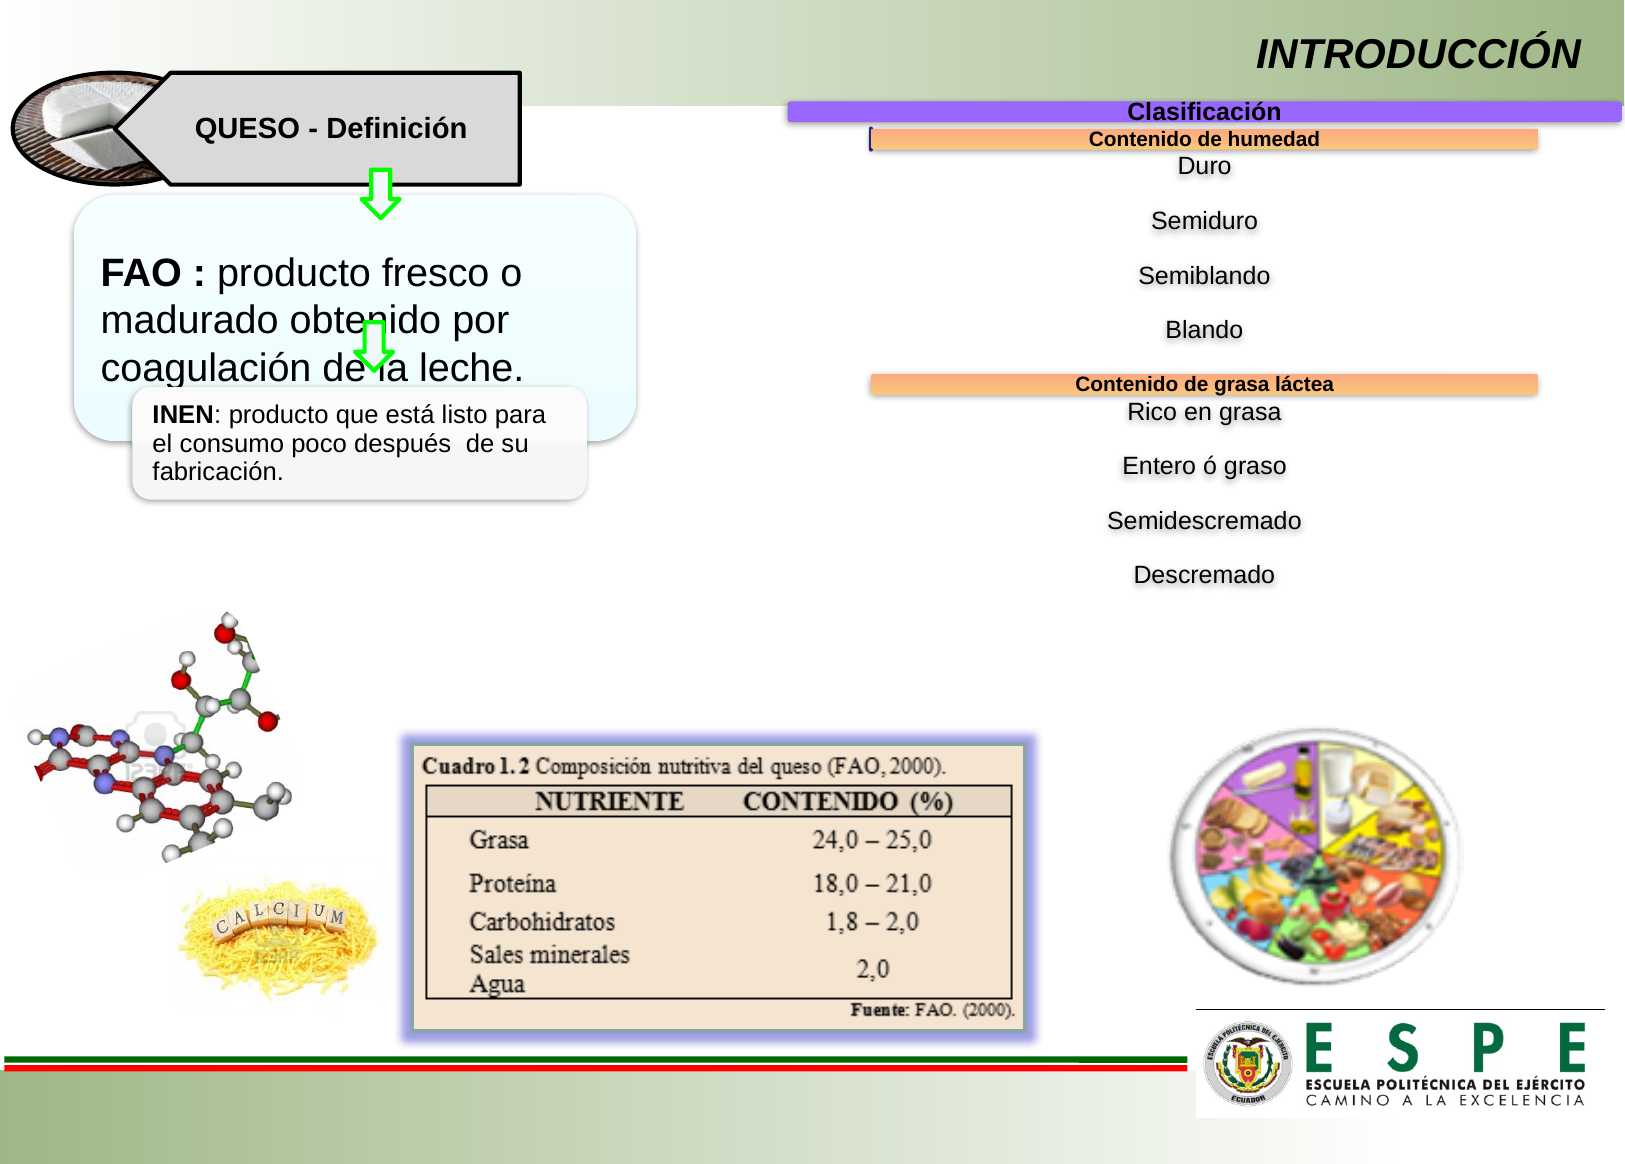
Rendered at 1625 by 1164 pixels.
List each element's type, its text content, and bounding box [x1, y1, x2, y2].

title INTRODUCCIÓN [135, 19, 1598, 74]
picture [1195, 1009, 1606, 1118]
text_box [1161, 720, 1471, 994]
text_box [9, 603, 308, 889]
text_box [132, 386, 588, 500]
picture [413, 745, 1024, 1029]
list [682, 100, 1625, 641]
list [73, 194, 637, 442]
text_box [12, 72, 622, 185]
text_box [165, 849, 393, 1022]
